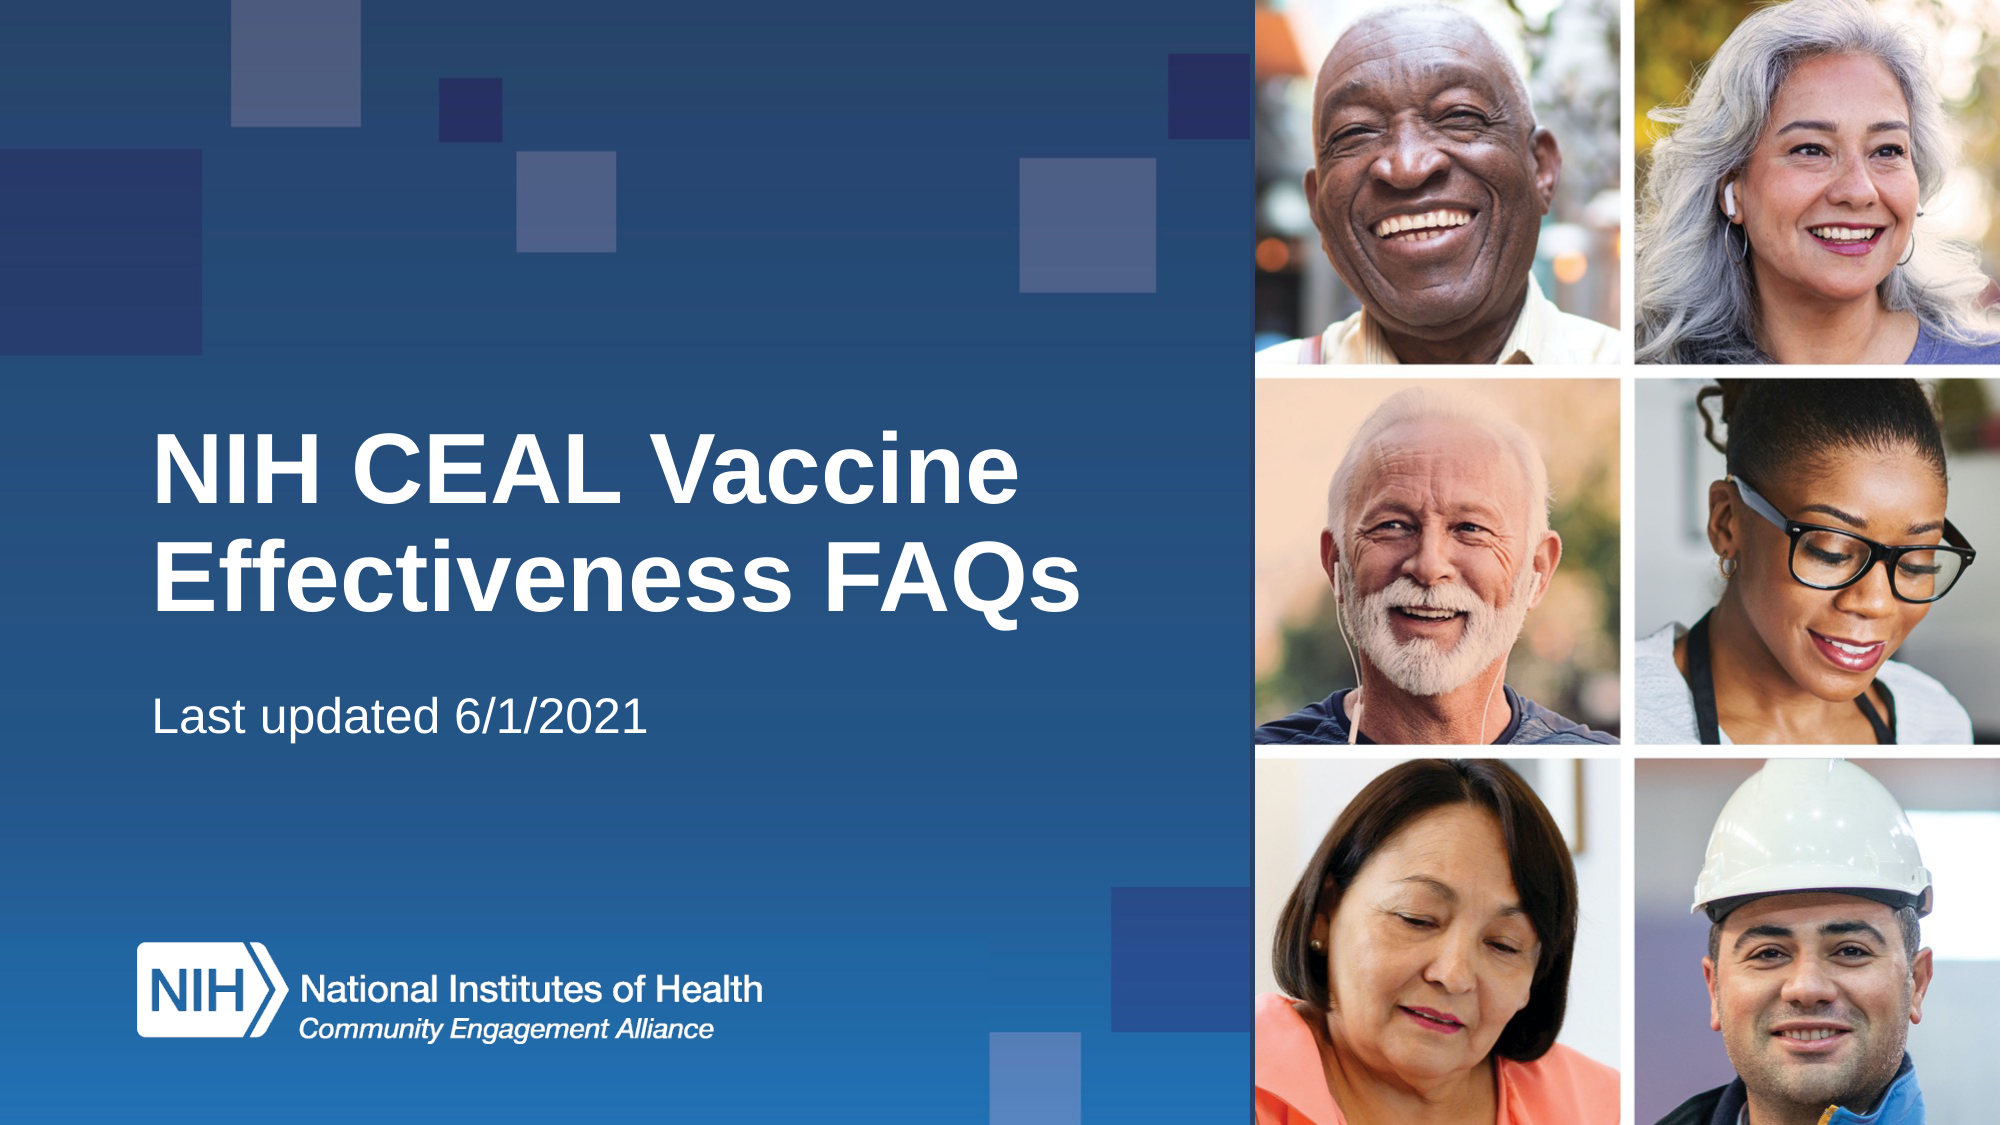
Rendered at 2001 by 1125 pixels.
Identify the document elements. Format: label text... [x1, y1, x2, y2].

picture [1255, 0, 2000, 1125]
picture [0, 0, 1250, 1125]
title NIH CEAL Vaccine Effectiveness FAQs [136, 304, 1209, 641]
list Last updated 6/1/2021 [136, 682, 1185, 904]
